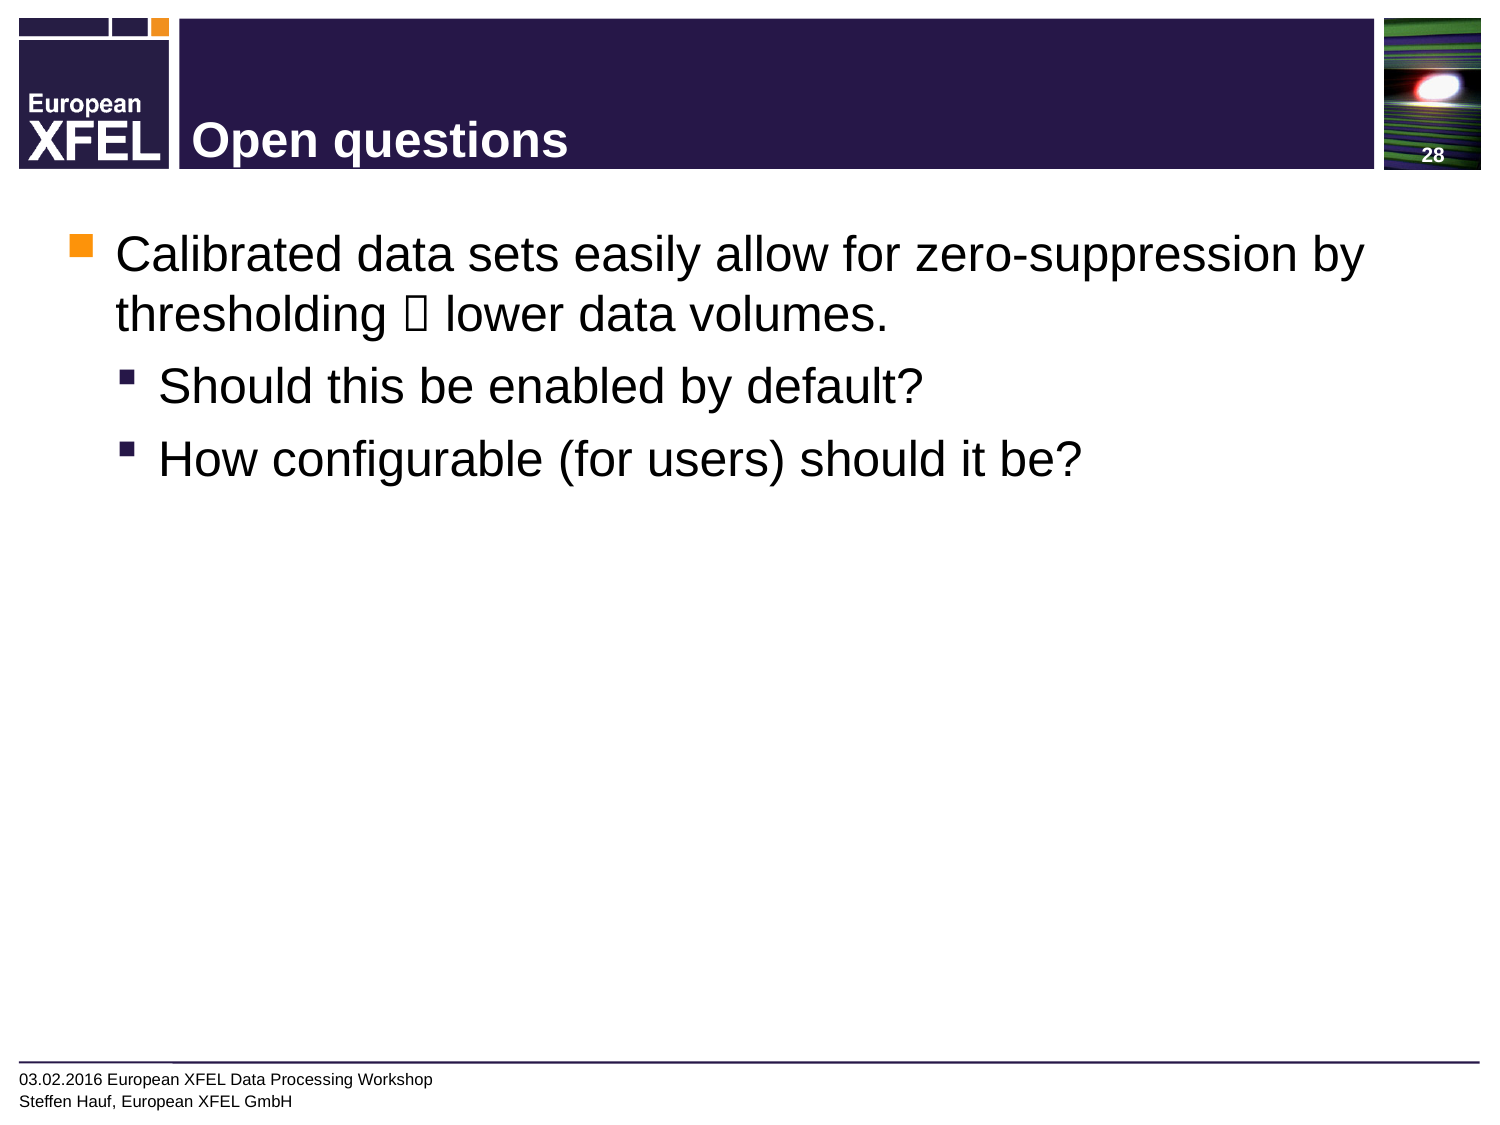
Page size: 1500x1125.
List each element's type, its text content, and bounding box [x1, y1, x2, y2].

list Calibrated data sets easily allow for zero-suppression by thresholding  lower data volumes. Should this be enabled by default? How configurable (for users) should it be? [66, 221, 1375, 1031]
picture [19, 18, 169, 169]
picture [1384, 18, 1481, 170]
title Open questions [179, 50, 1375, 168]
